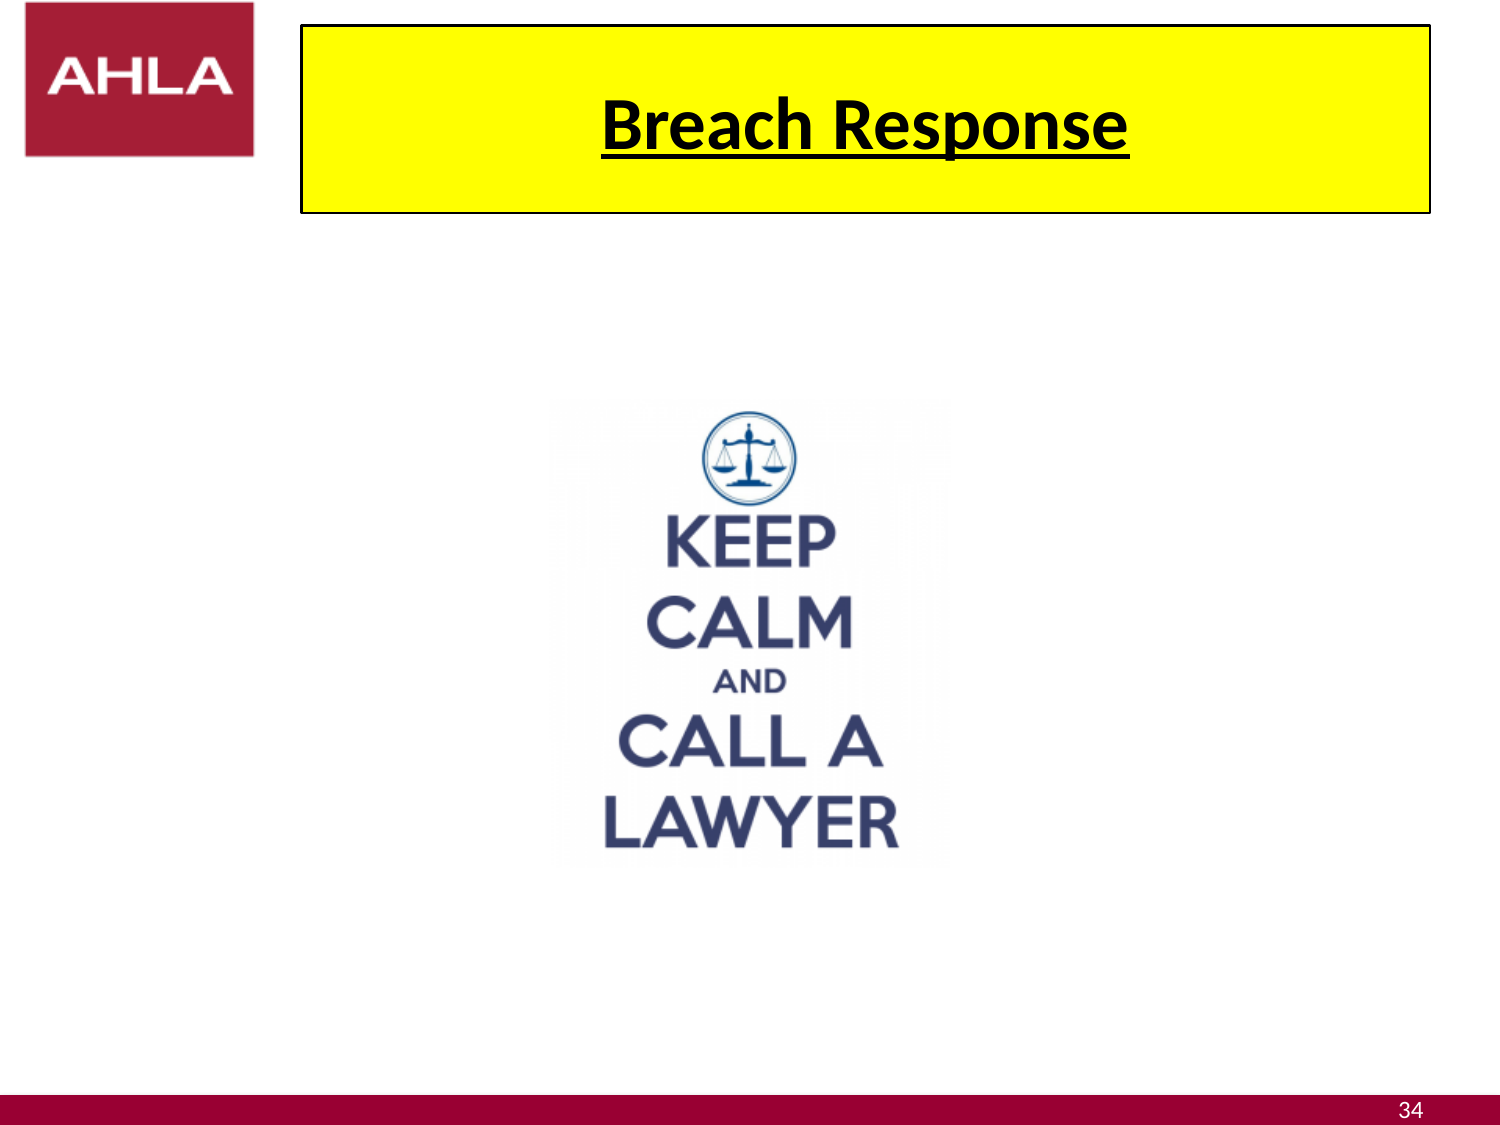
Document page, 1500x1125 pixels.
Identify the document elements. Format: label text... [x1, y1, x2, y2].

title Breach Response [301, 25, 1430, 213]
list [548, 399, 951, 869]
slide_number 34 [1088, 1078, 1439, 1125]
picture [22, 0, 259, 159]
